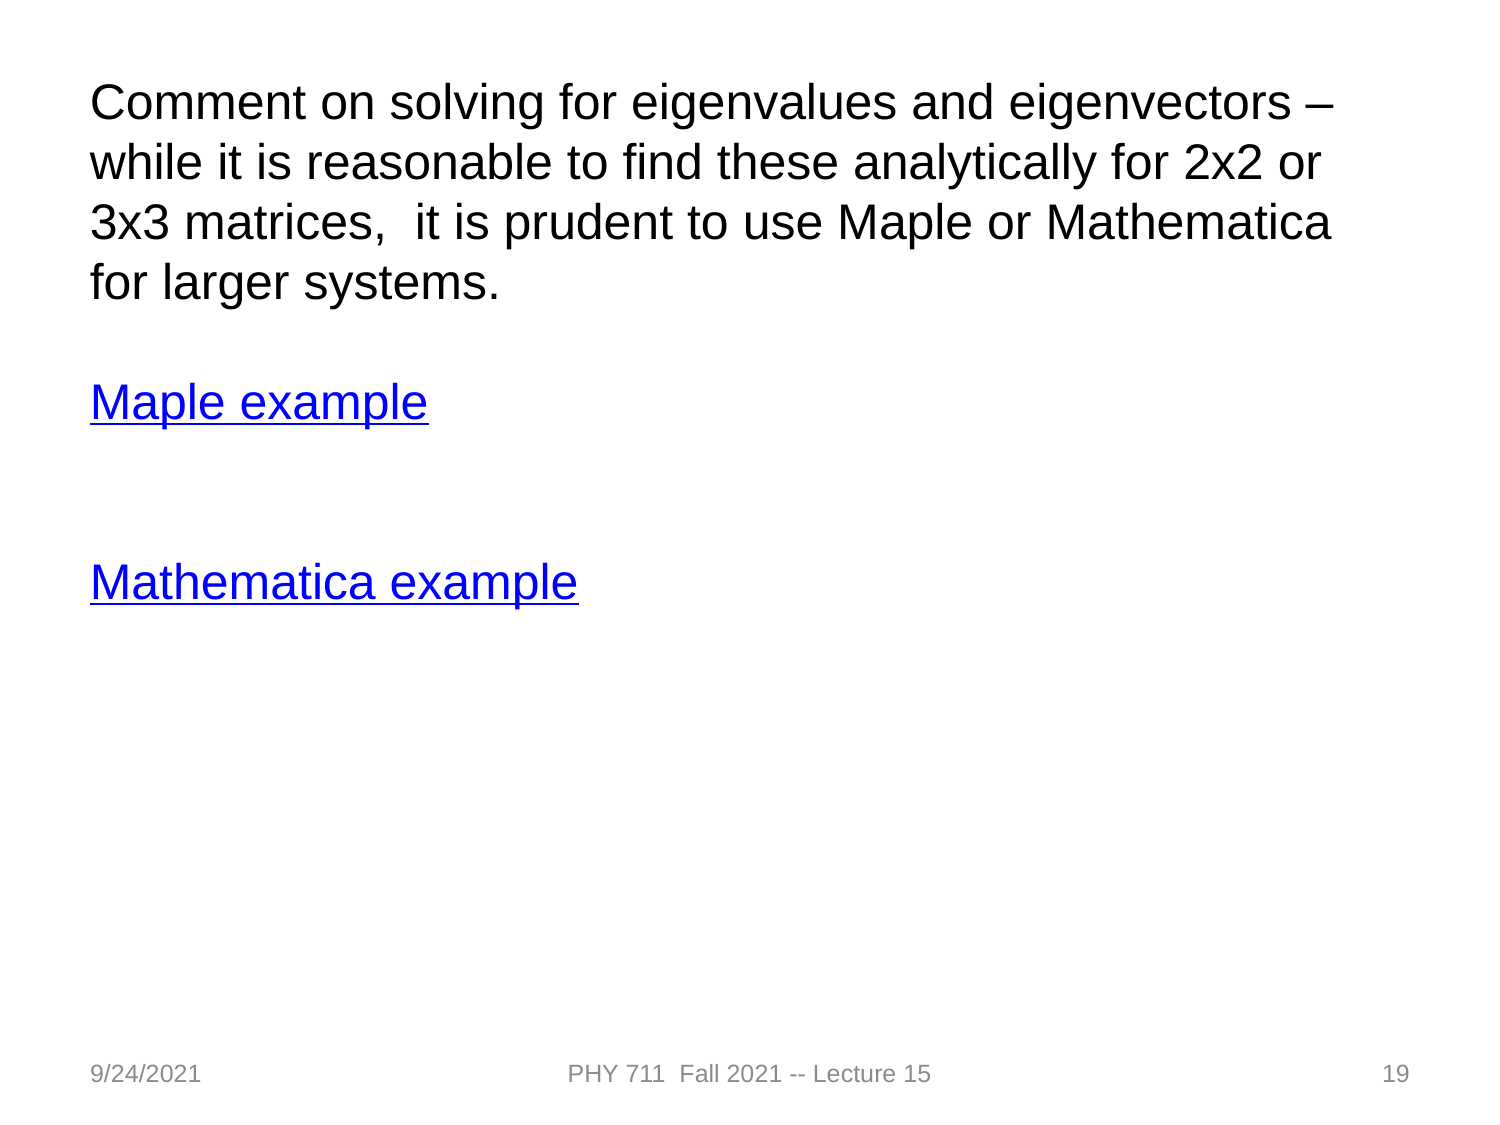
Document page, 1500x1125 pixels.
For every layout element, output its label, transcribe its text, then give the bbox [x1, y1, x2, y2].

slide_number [75, 1042, 425, 1103]
slide_number 19 [1074, 1042, 1425, 1103]
text_box Comment on solving for eigenvalues and eigenvectors – while it is reasonable to find these analytically for 2x2 or 3x3 matrices, it is prudent to use Maple or Mathematica for larger systems. Maple example Mathematica example [75, 62, 1375, 618]
footer PHY 711 Fall 2021 -- Lecture 15 [512, 1042, 988, 1103]
